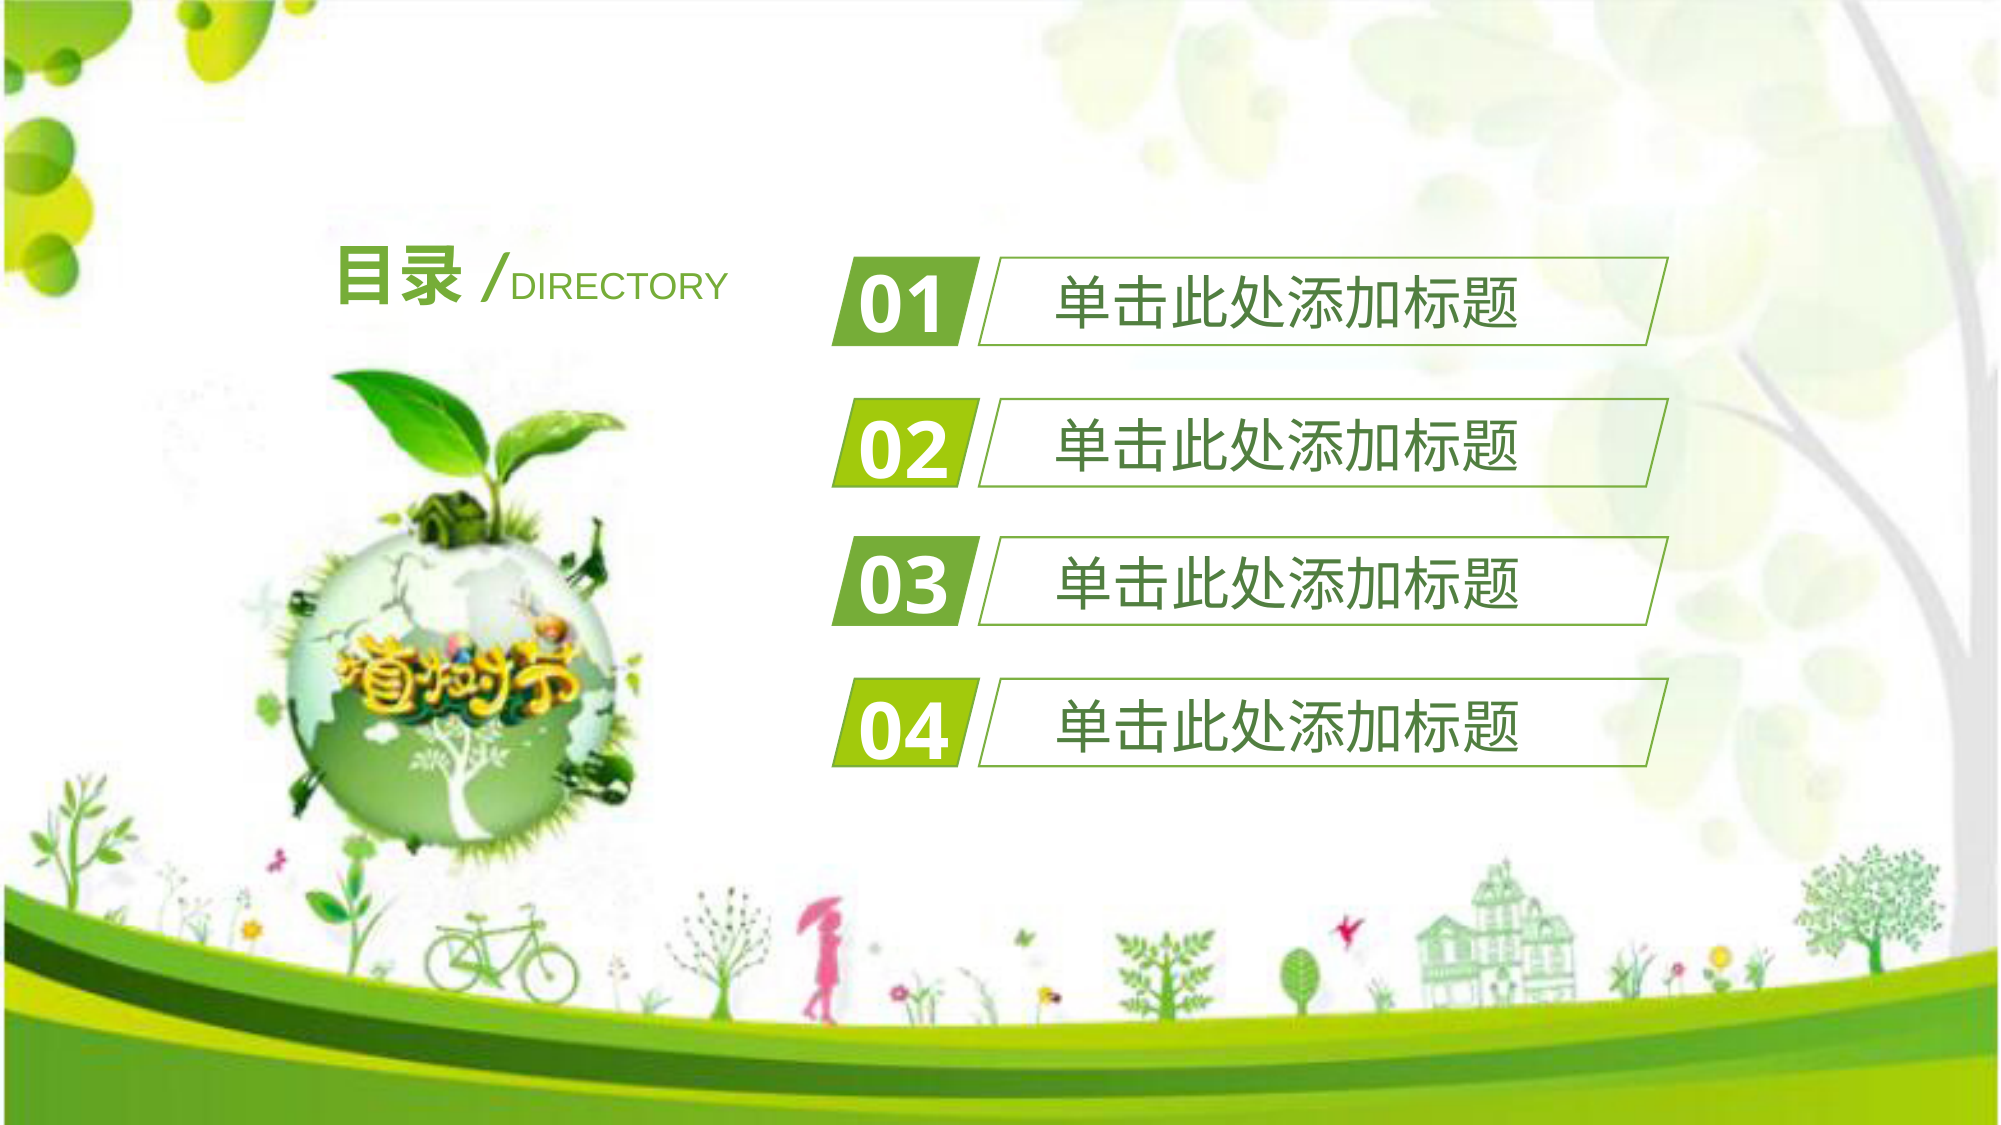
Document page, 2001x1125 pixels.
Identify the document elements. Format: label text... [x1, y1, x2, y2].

text_box 单击此处添加标题 [1038, 401, 1606, 487]
text_box [831, 437, 844, 488]
text_box [1013, 397, 1670, 488]
text_box [1013, 256, 1670, 347]
text_box 03 [844, 527, 1013, 638]
text_box [831, 717, 844, 768]
text_box 单击此处添加标题 [1039, 682, 1608, 768]
text_box 01 [844, 246, 1013, 357]
text_box [831, 575, 844, 626]
text_box 单击此处添加标题 [1038, 258, 1606, 344]
text_box 04 [844, 673, 1013, 784]
text_box 单击此处添加标题 [1039, 539, 1608, 625]
text_box [1013, 677, 1670, 768]
text_box [831, 295, 844, 347]
text_box [1013, 536, 1670, 626]
text_box 目录/DIRECTORY [316, 225, 744, 321]
text_box 02 [844, 392, 1013, 503]
picture [0, 0, 2001, 1125]
